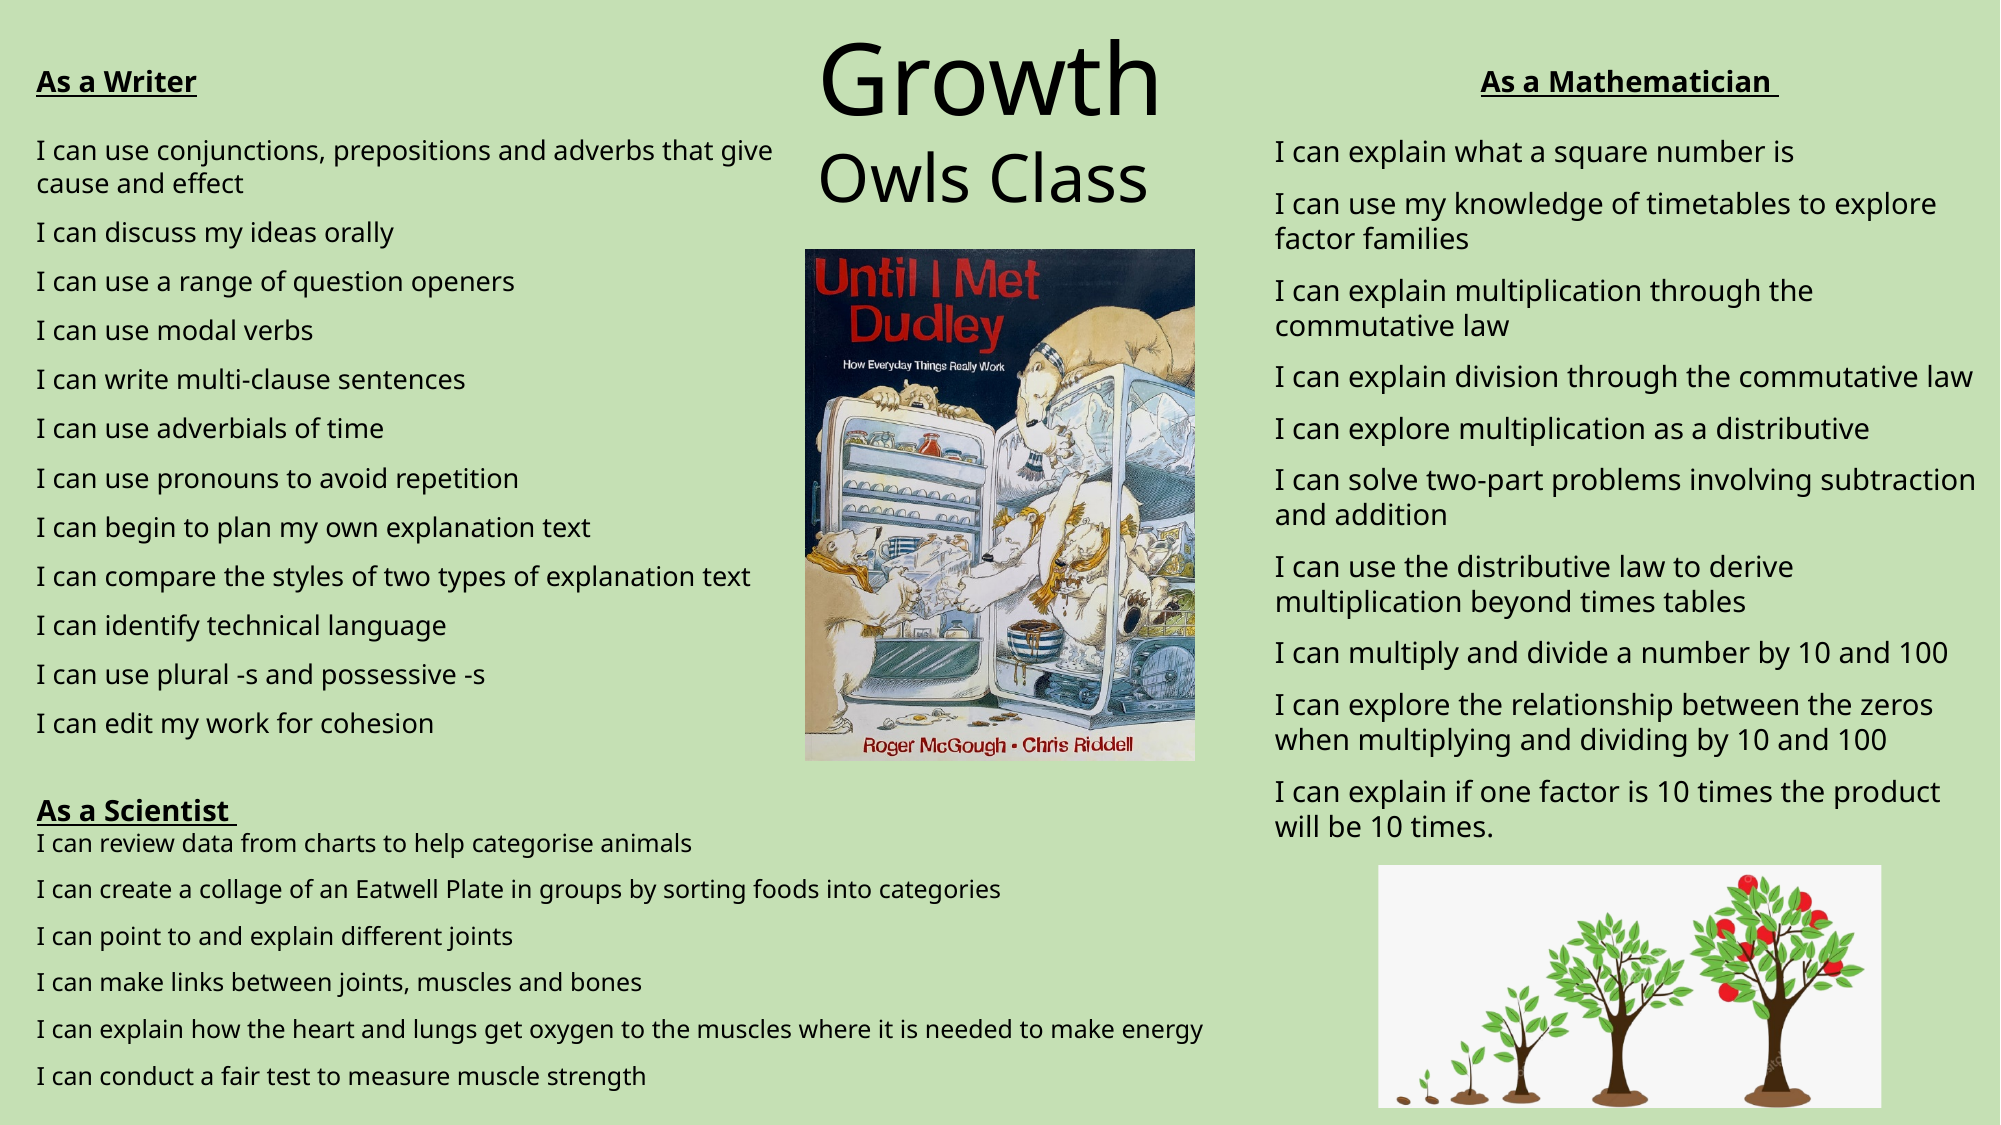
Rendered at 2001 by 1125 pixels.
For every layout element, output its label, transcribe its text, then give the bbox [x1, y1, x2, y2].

text_box As a Writer I can use conjunctions, prepositions and adverbs that give cause and effect I can discuss my ideas orally I can use a range of question openers I can use modal verbs I can write multi-clause sentences I can use adverbials of time I can use pronouns to avoid repetition I can begin to plan my own explanation text I can compare the styles of two types of explanation text I can identify technical language I can use plural -s and possessive -s I can edit my work for cohesion [21, 56, 818, 784]
text_box Growth Owls Class [803, 8, 1275, 223]
text_box As a Mathematician I can explain what a square number is I can use my knowledge of timetables to explore factor families I can explain multiplication through the commutative law I can explain division through the commutative law I can explore multiplication as a distributive I can solve two-part problems involving subtraction and addition I can use the distributive law to derive multiplication beyond times tables I can multiply and divide a number by 10 and 100 I can explore the relationship between the zeros when multiplying and dividing by 10 and 100 I can explain if one factor is 10 times the product will be 10 times. [1260, 56, 2000, 902]
picture [805, 249, 1195, 761]
picture [1378, 865, 1882, 1108]
text_box As a Scientist I can review data from charts to help categorise animals I can create a collage of an Eatwell Plate in groups by sorting foods into categories I can point to and explain different joints I can make links between joints, muscles and bones I can explain how the heart and lungs get oxygen to the muscles where it is needed to make energy I can conduct a fair test to measure muscle strength [21, 784, 1643, 1125]
